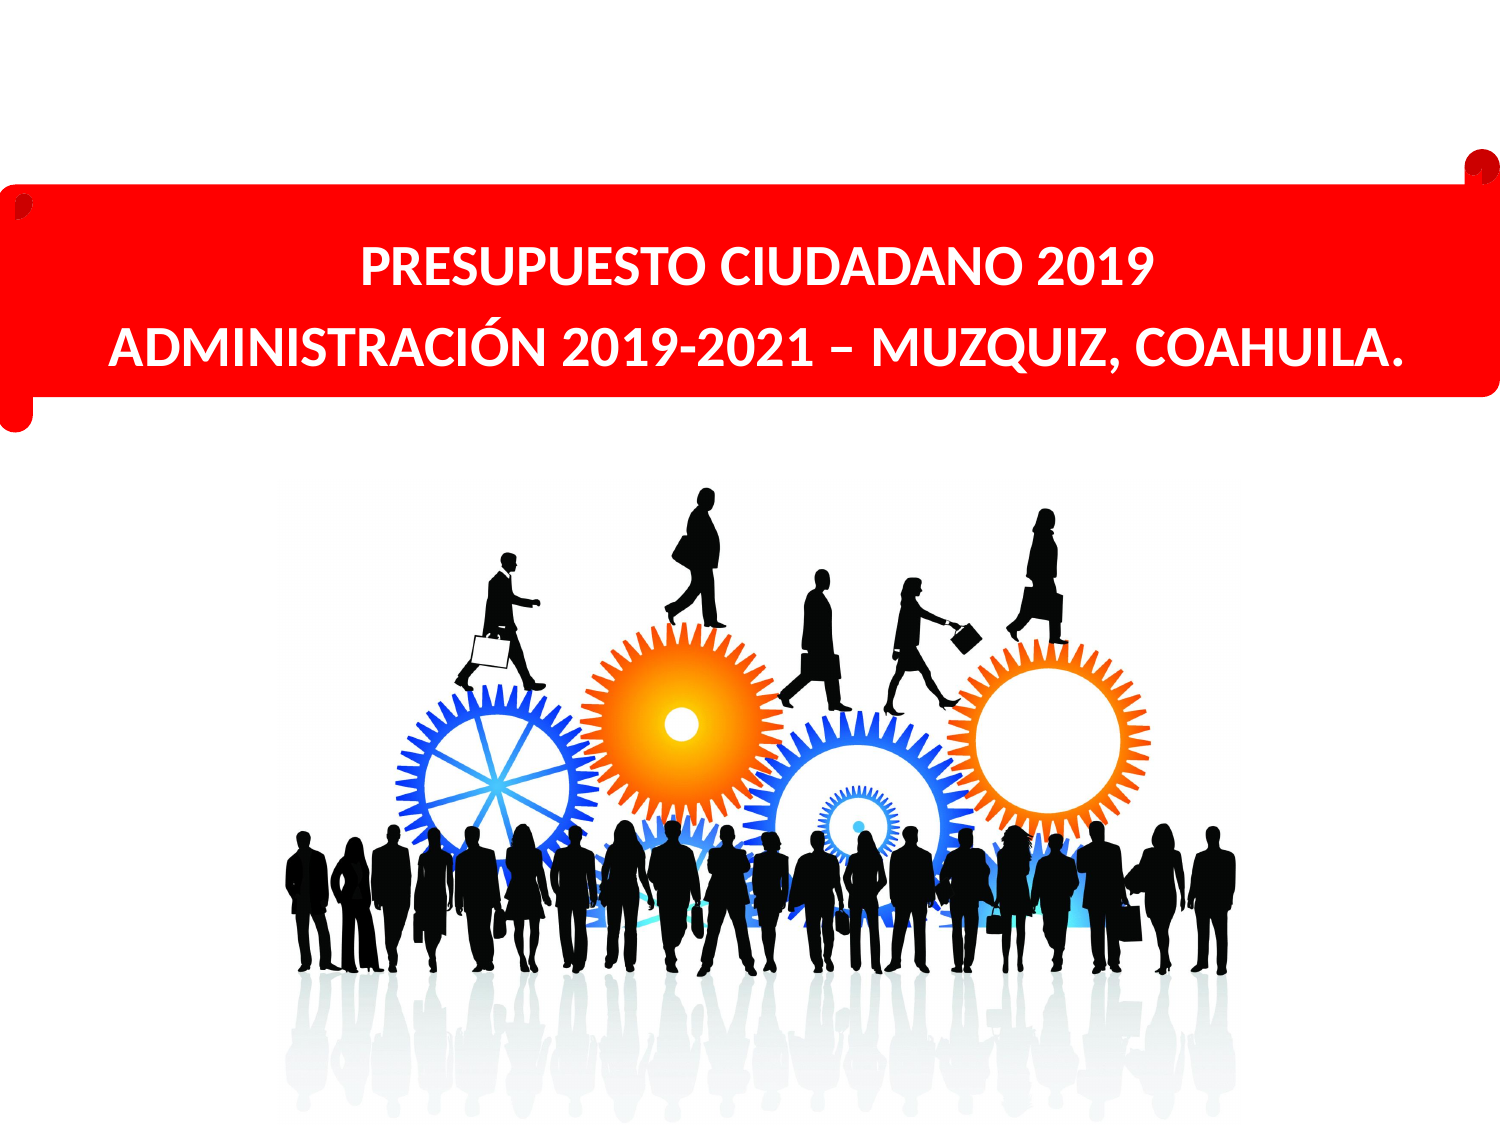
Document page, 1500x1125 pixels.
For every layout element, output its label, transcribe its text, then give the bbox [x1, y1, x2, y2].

picture [277, 479, 1241, 1125]
text_box PRESUPUESTO CIUDADANO 2019 ADMINISTRACIÓN 2019-2021 – MUZQUIZ, COAHUILA. [0, 146, 1500, 435]
